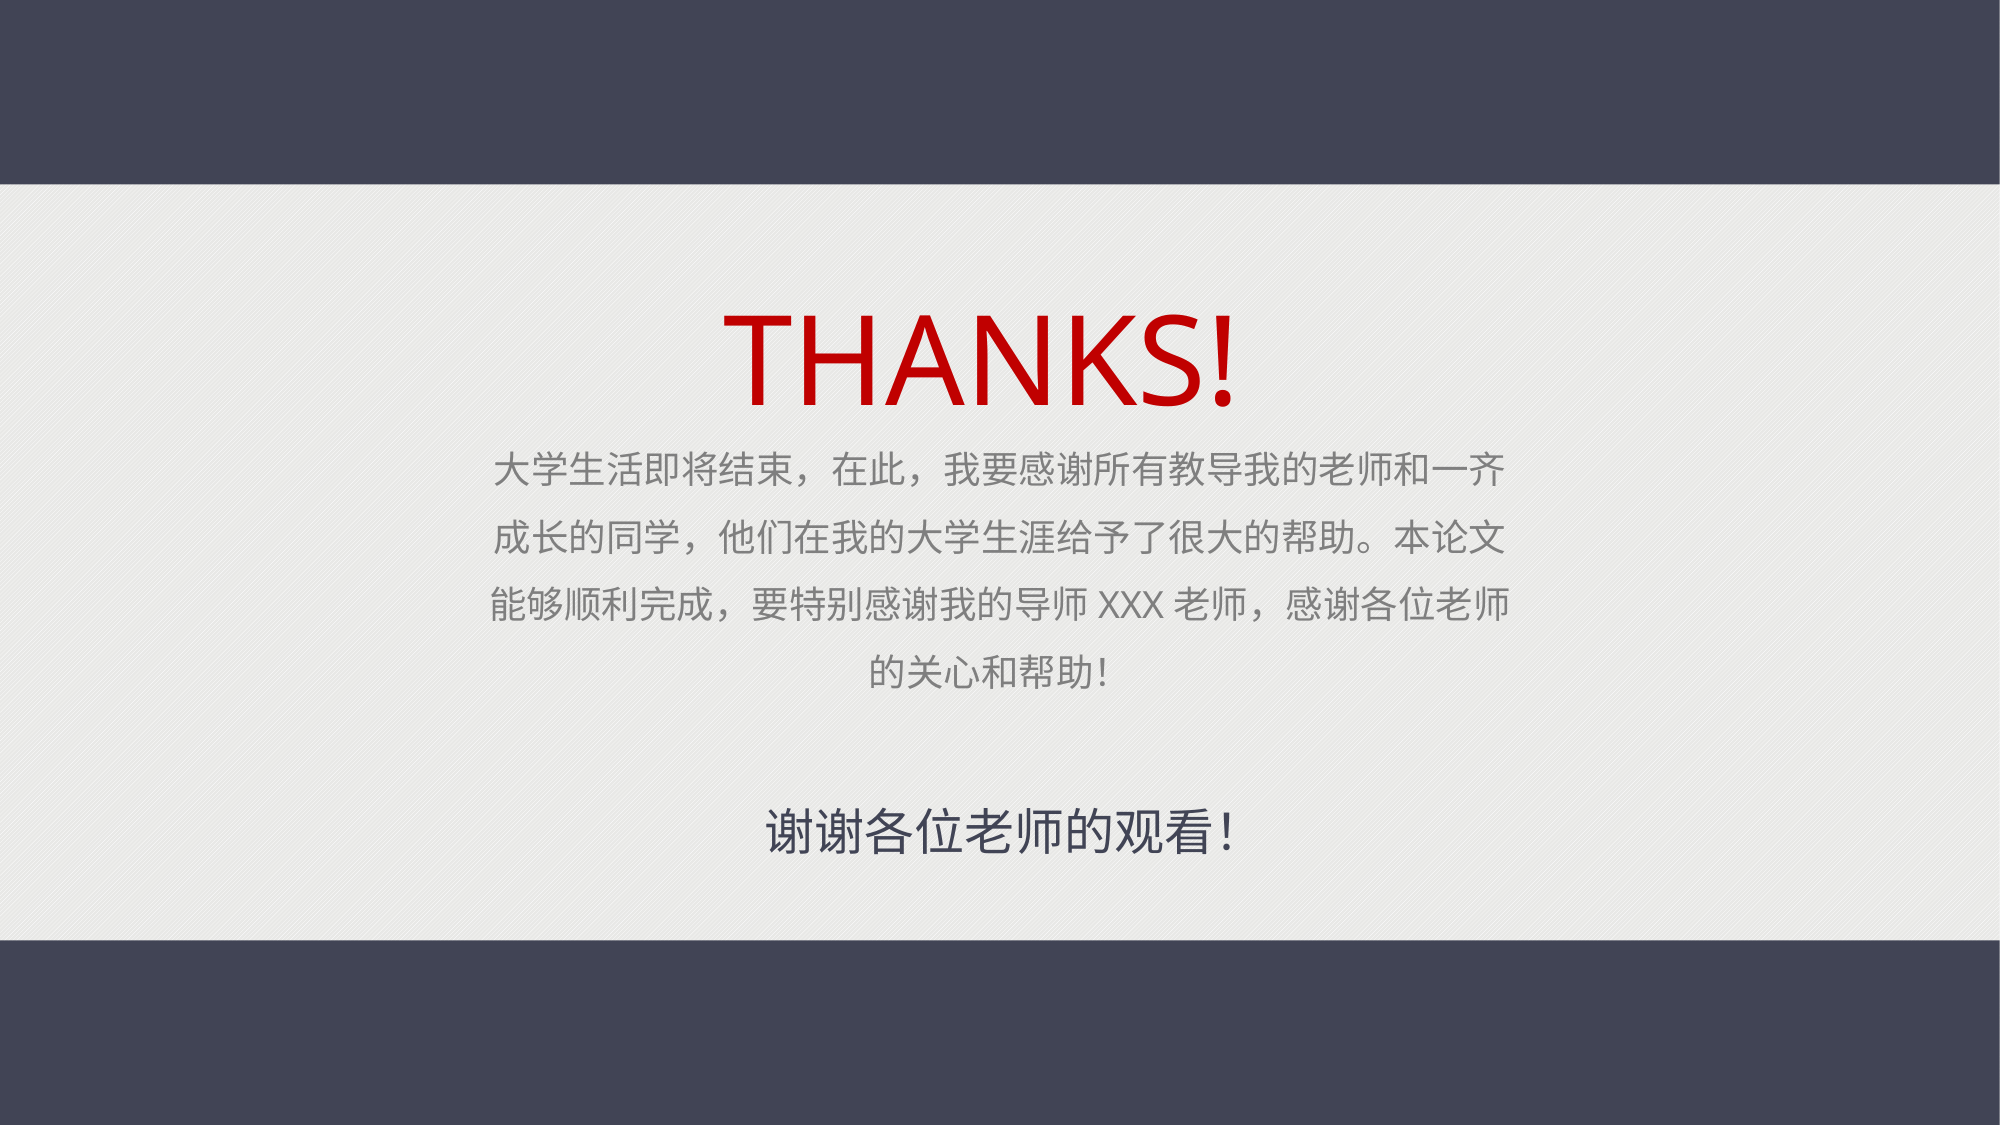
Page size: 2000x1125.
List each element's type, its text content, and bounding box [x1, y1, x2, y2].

text_box 大学生活即将结束，在此，我要感谢所有教导我的老师和一齐成长的同学，他们在我的大学生涯给予了很大的帮助。本论文能够顺利完成，要特别感谢我的导师XXX老师，感谢各位老师的关心和帮助！ [471, 416, 1528, 702]
text_box [0, 0, 2000, 186]
text_box [0, 938, 2000, 1125]
text_box 谢谢各位老师的观看！ [749, 763, 1250, 868]
text_box THANKS! [708, 197, 1292, 416]
